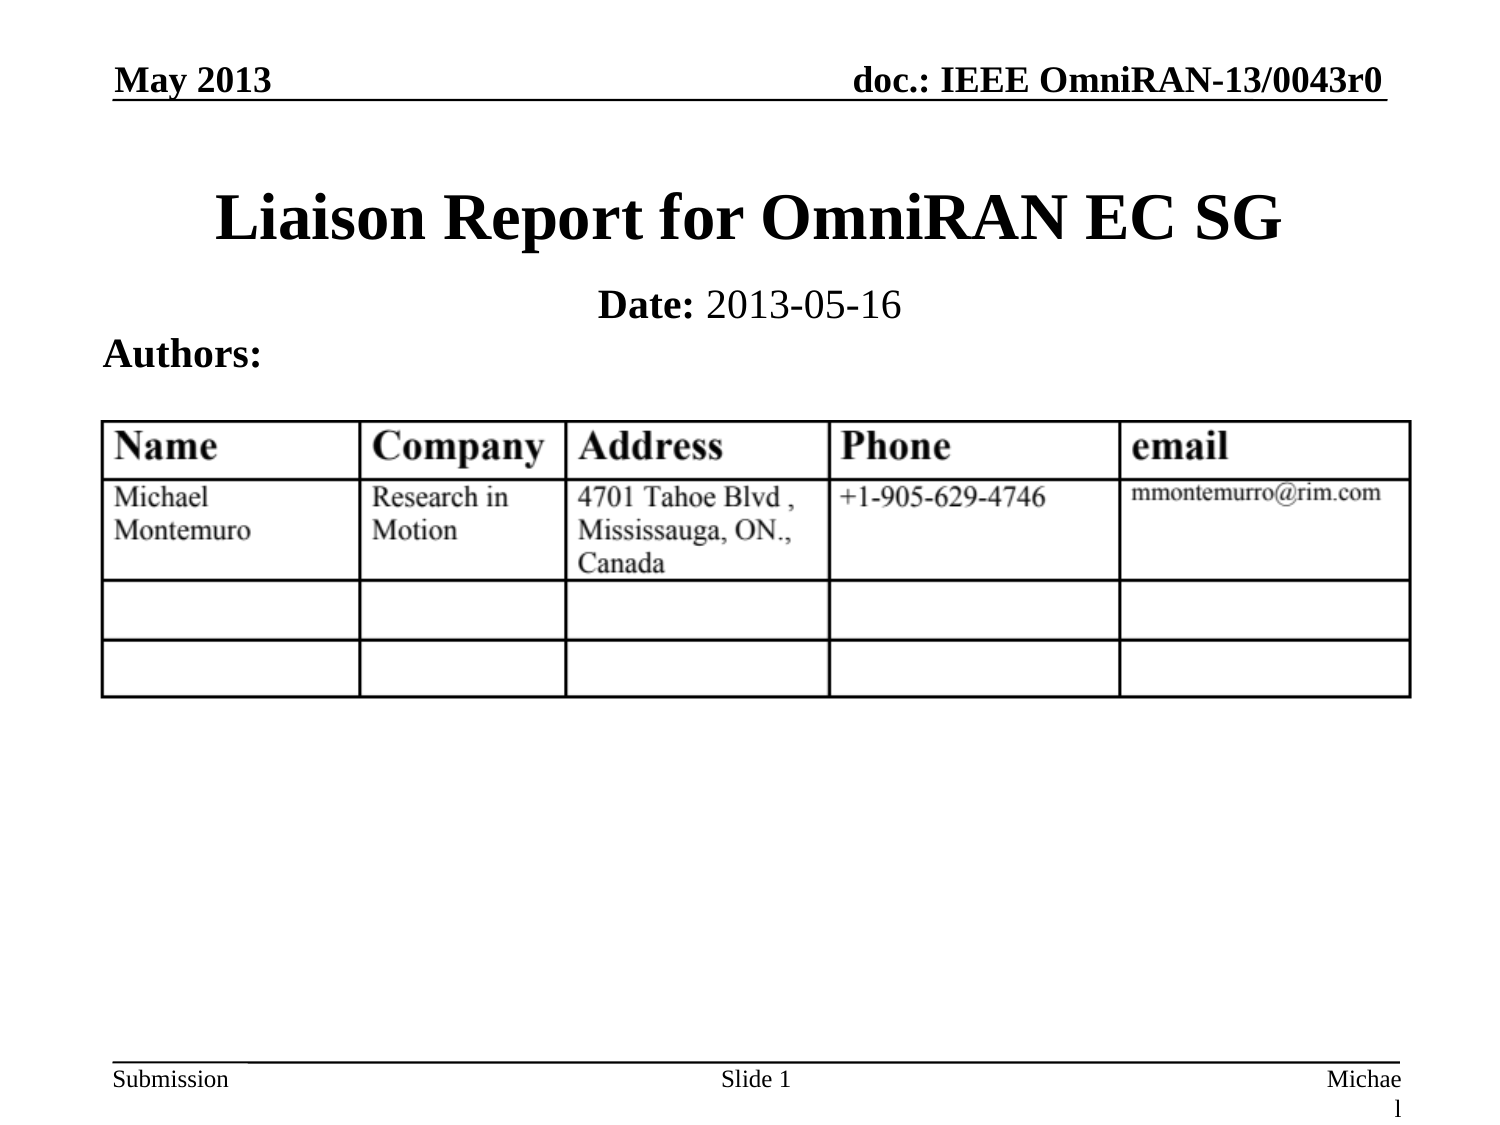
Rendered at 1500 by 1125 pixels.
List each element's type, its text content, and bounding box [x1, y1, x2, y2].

list Date: 2013-05-16 [112, 275, 1388, 338]
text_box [87, 420, 1438, 743]
text_box Authors: [87, 318, 325, 381]
title Liaison Report for OmniRAN EC SG [112, 125, 1388, 275]
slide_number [114, 54, 425, 100]
slide_number Slide 1 [712, 1062, 800, 1093]
footer Michael Montemurro, Research in Motion [1325, 1062, 1402, 1093]
